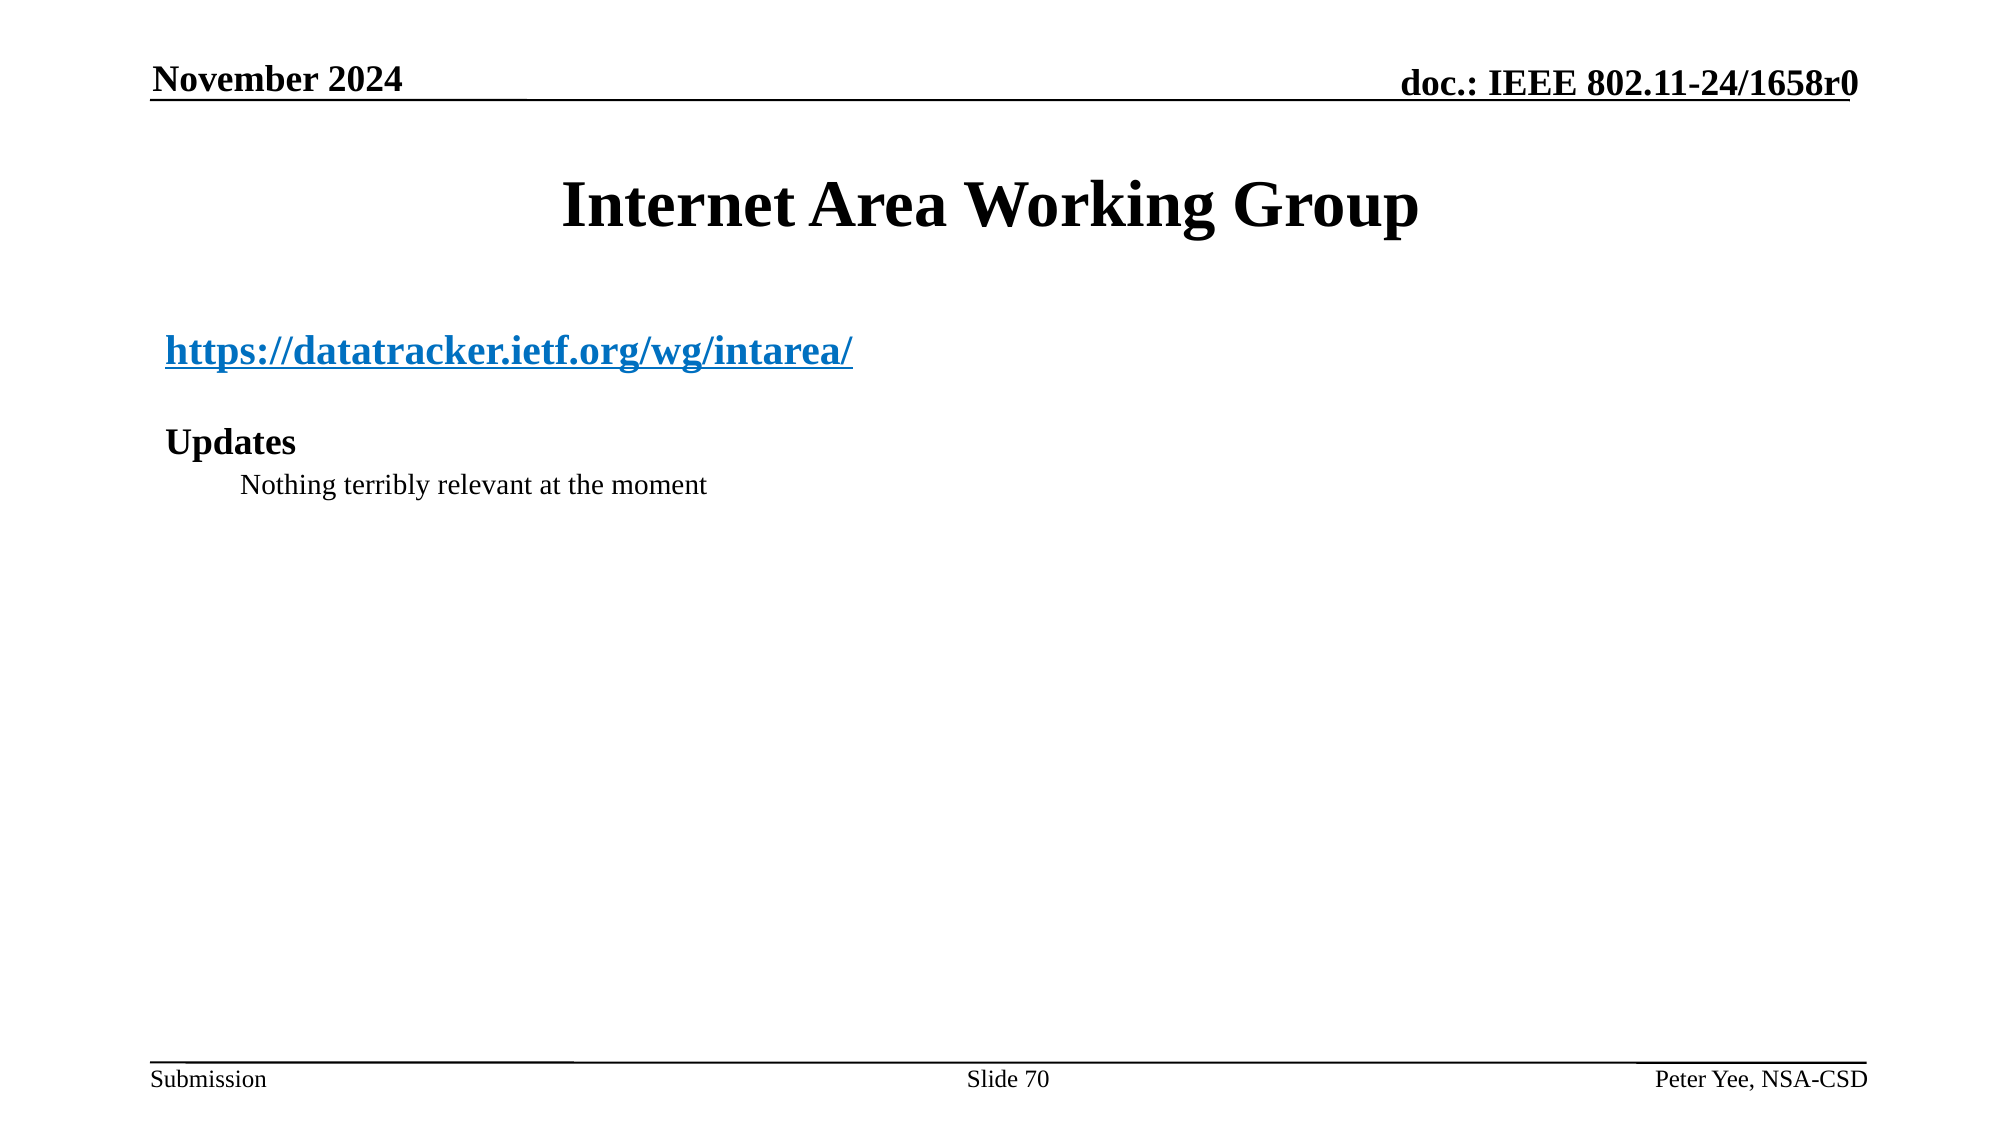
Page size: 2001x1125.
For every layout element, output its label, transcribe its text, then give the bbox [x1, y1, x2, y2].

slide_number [152, 54, 563, 100]
title Internet Area Working Group [149, 112, 1850, 288]
slide_number Slide 70 [950, 1061, 1067, 1123]
list https://datatracker.ietf.org/wg/intarea/ Updates Nothing terribly relevant at the moment [149, 324, 1850, 1000]
footer Peter Yee, NSA-CSD [1171, 1061, 1869, 1093]
